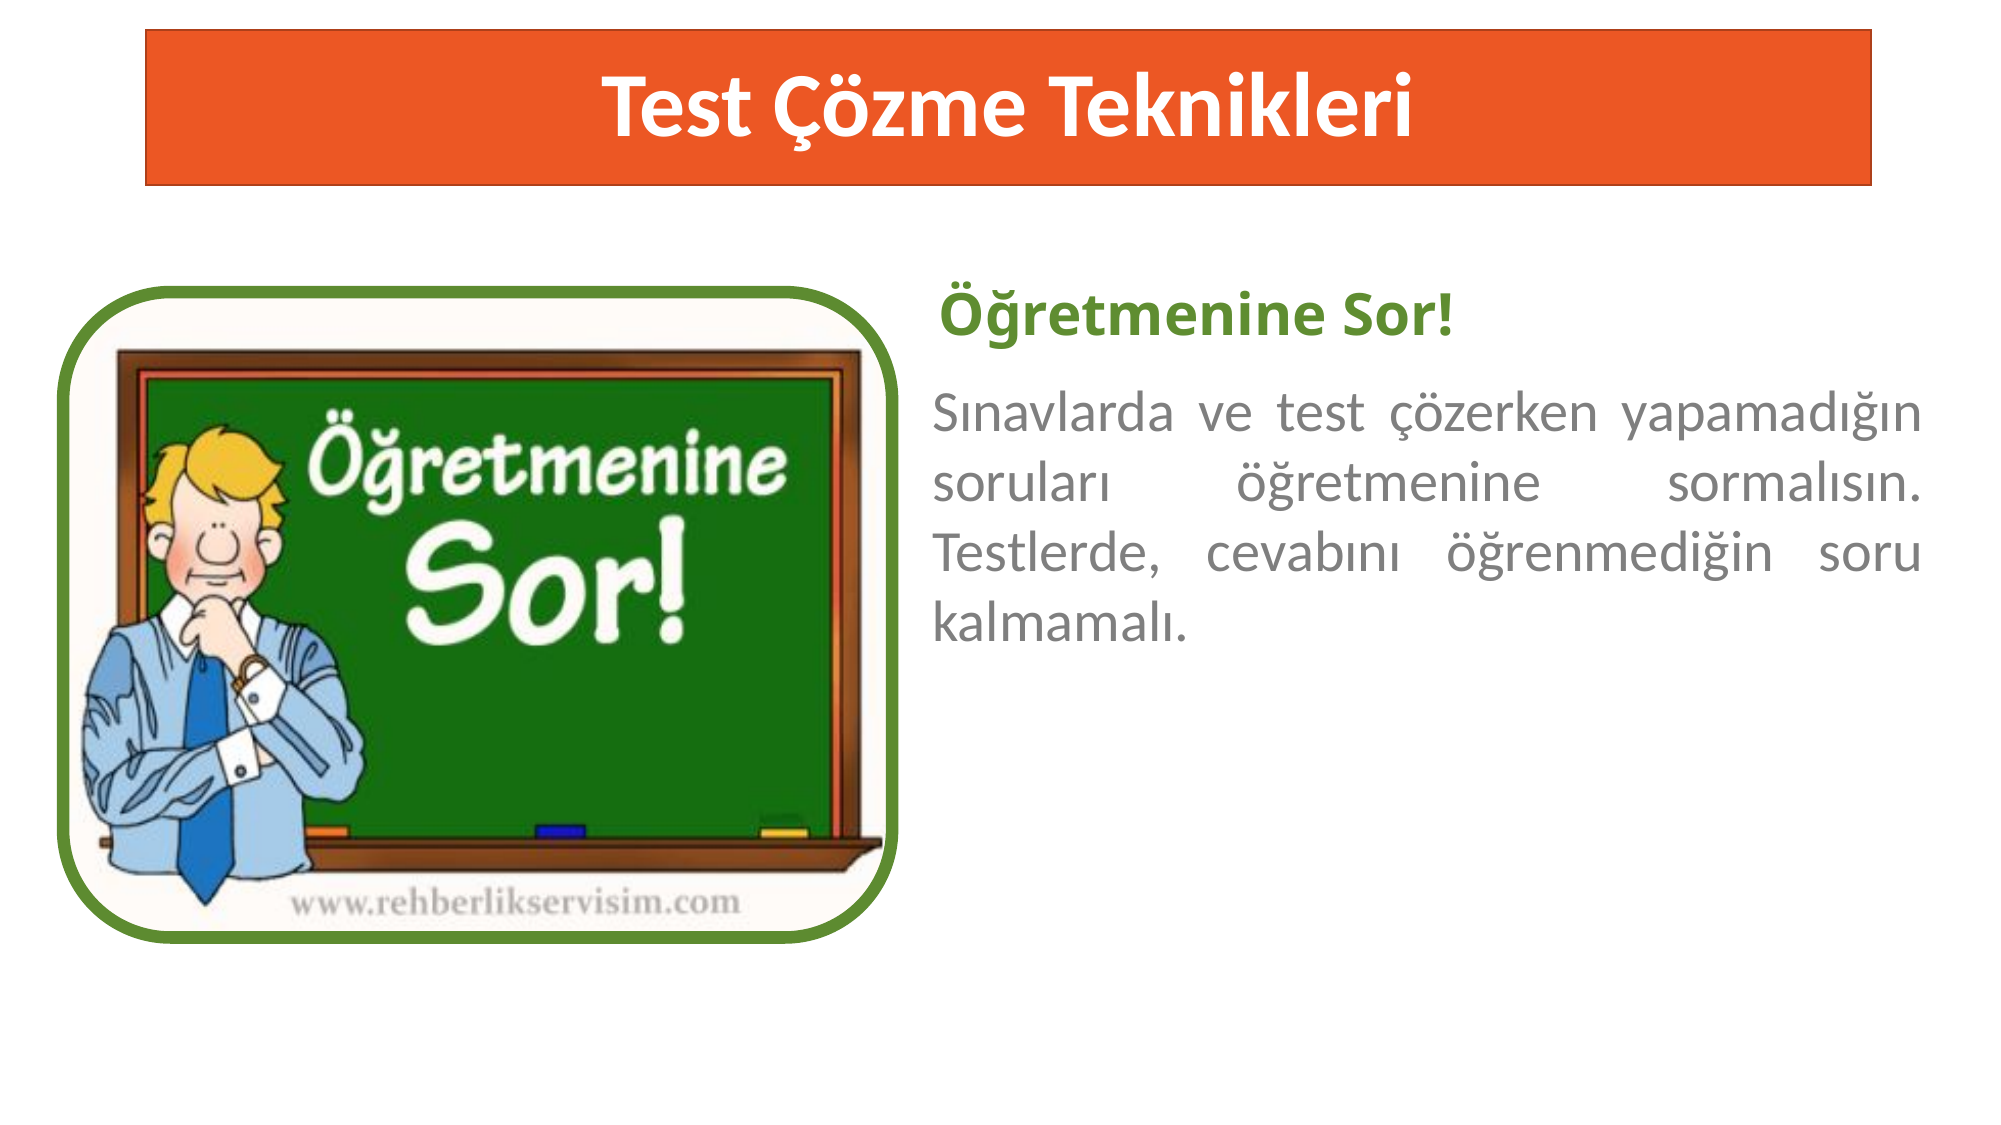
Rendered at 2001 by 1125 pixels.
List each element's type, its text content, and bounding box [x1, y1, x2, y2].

text_box Öğretmenine Sor! [924, 269, 1794, 355]
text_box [64, 864, 139, 939]
text_box Sınavlarda ve test çözerken yapamadığın soruları öğretmenine sormalısın. Testlerde, cevabını öğrenmediğin soru kalmamalı. [917, 365, 1939, 731]
title Test Çözme Teknikleri [145, 29, 1872, 186]
text_box [62, 290, 894, 939]
text_box TESTING [179, 939, 523, 946]
